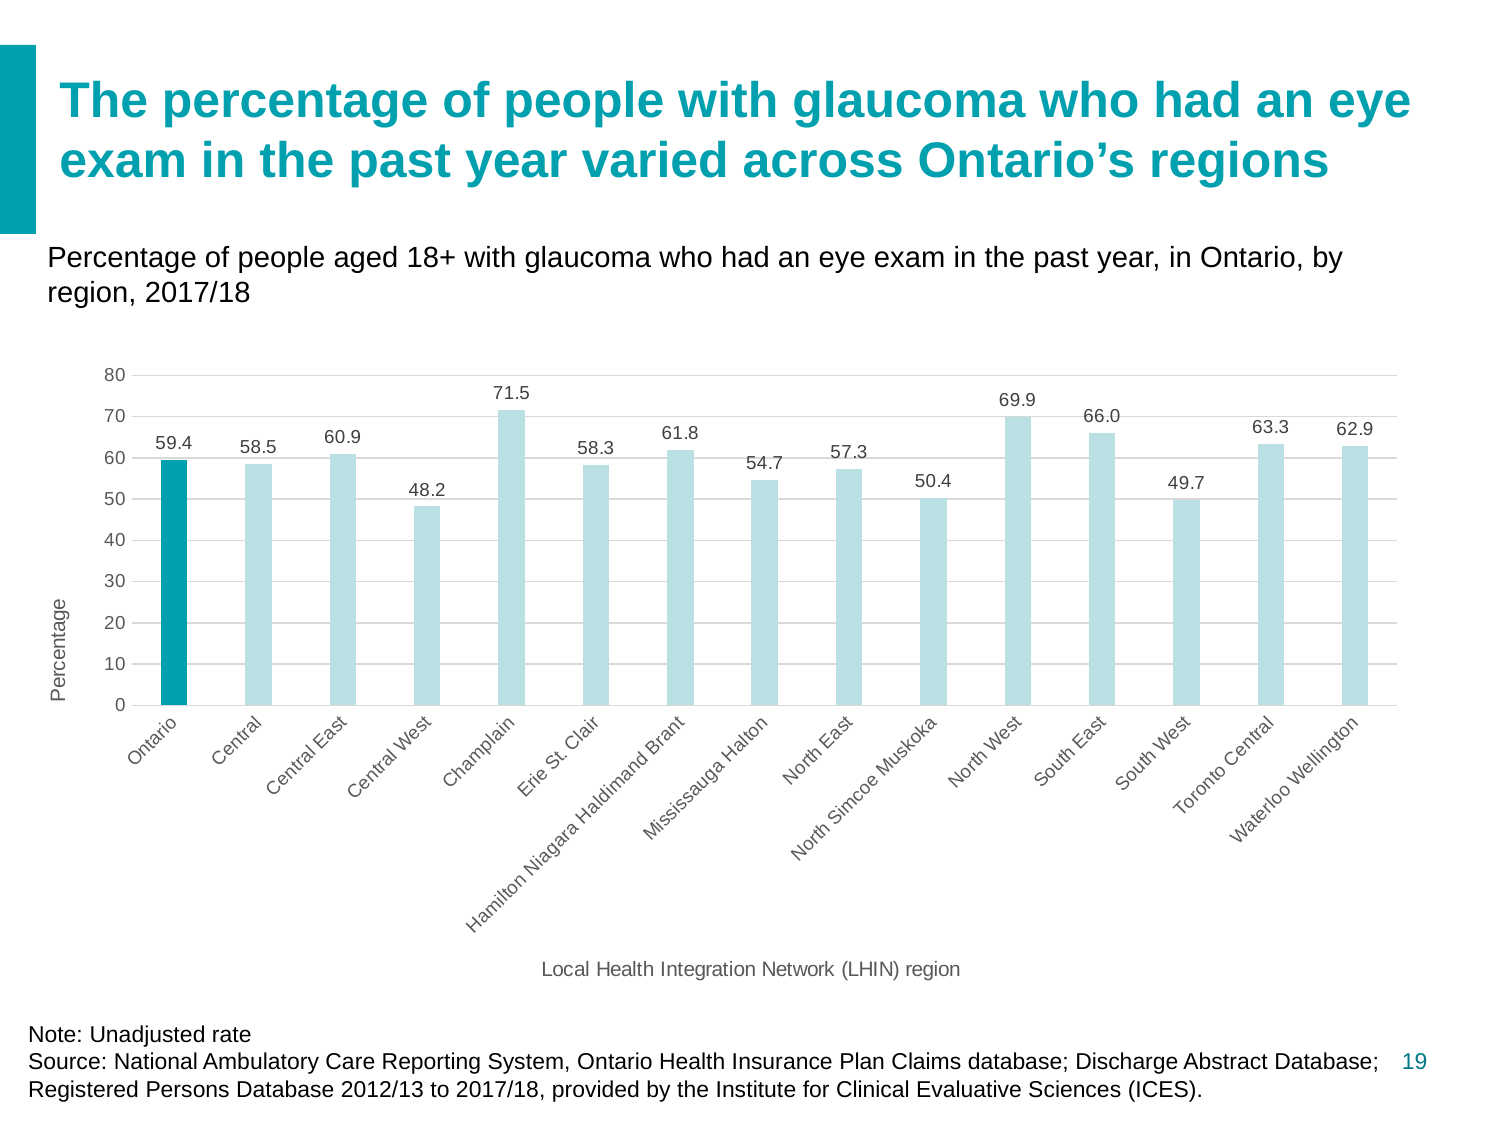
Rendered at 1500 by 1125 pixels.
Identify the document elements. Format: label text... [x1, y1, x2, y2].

text_box The percentage of people with glaucoma who had an eye exam in the past year varied across Ontario’s regions [44, 59, 1490, 195]
text_box Note: Unadjusted rate Source: National Ambulatory Care Reporting System, Ontario Health Insurance Plan Claims database; Discharge Abstract Database; Registered Persons Database 2012/13 to 2017/18, provided by the Institute for Clinical Evaluative Sciences (ICES). [13, 1011, 1458, 1110]
chart [13, 350, 1426, 1013]
text_box Percentage of people aged 18+ with glaucoma who had an eye exam in the past year, in Ontario, by region, 2017/18 [32, 230, 1426, 316]
